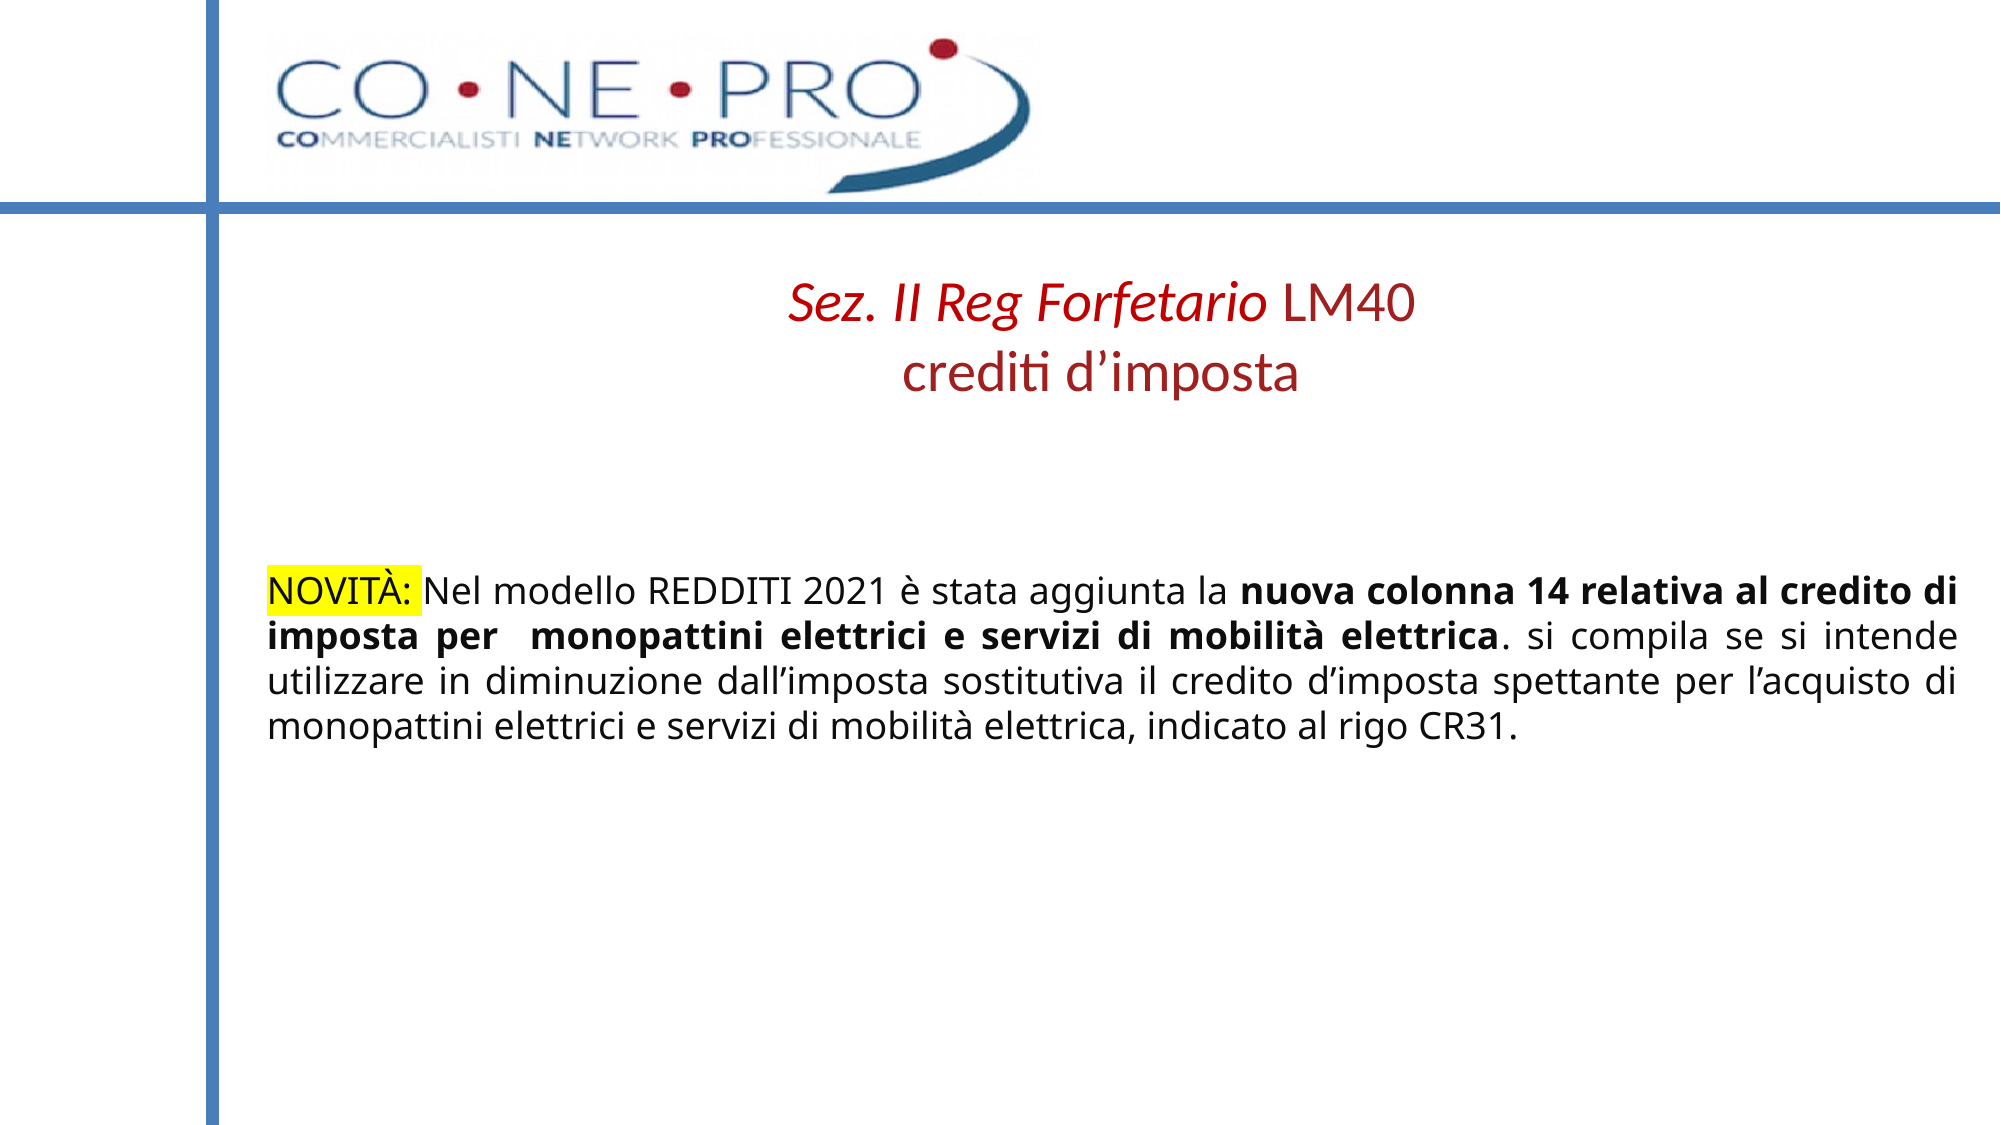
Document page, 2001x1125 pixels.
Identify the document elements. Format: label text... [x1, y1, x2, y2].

subtitle NOVITÀ: Nel modello REDDITI 2021 è stata aggiunta la nuova colonna 14 relativa al credito di imposta per monopattini elettrici e servizi di mobilità elettrica. si compila se si intende utilizzare in diminuzione dall’imposta sostitutiva il credito d’imposta spettante per l’acquisto di monopattini elettrici e servizi di mobilità elettrica, indicato al rigo CR31. [251, 507, 1975, 920]
picture [228, 0, 1048, 198]
title Sez. II Reg Forfetario LM40 crediti d’imposta [251, 247, 1952, 489]
